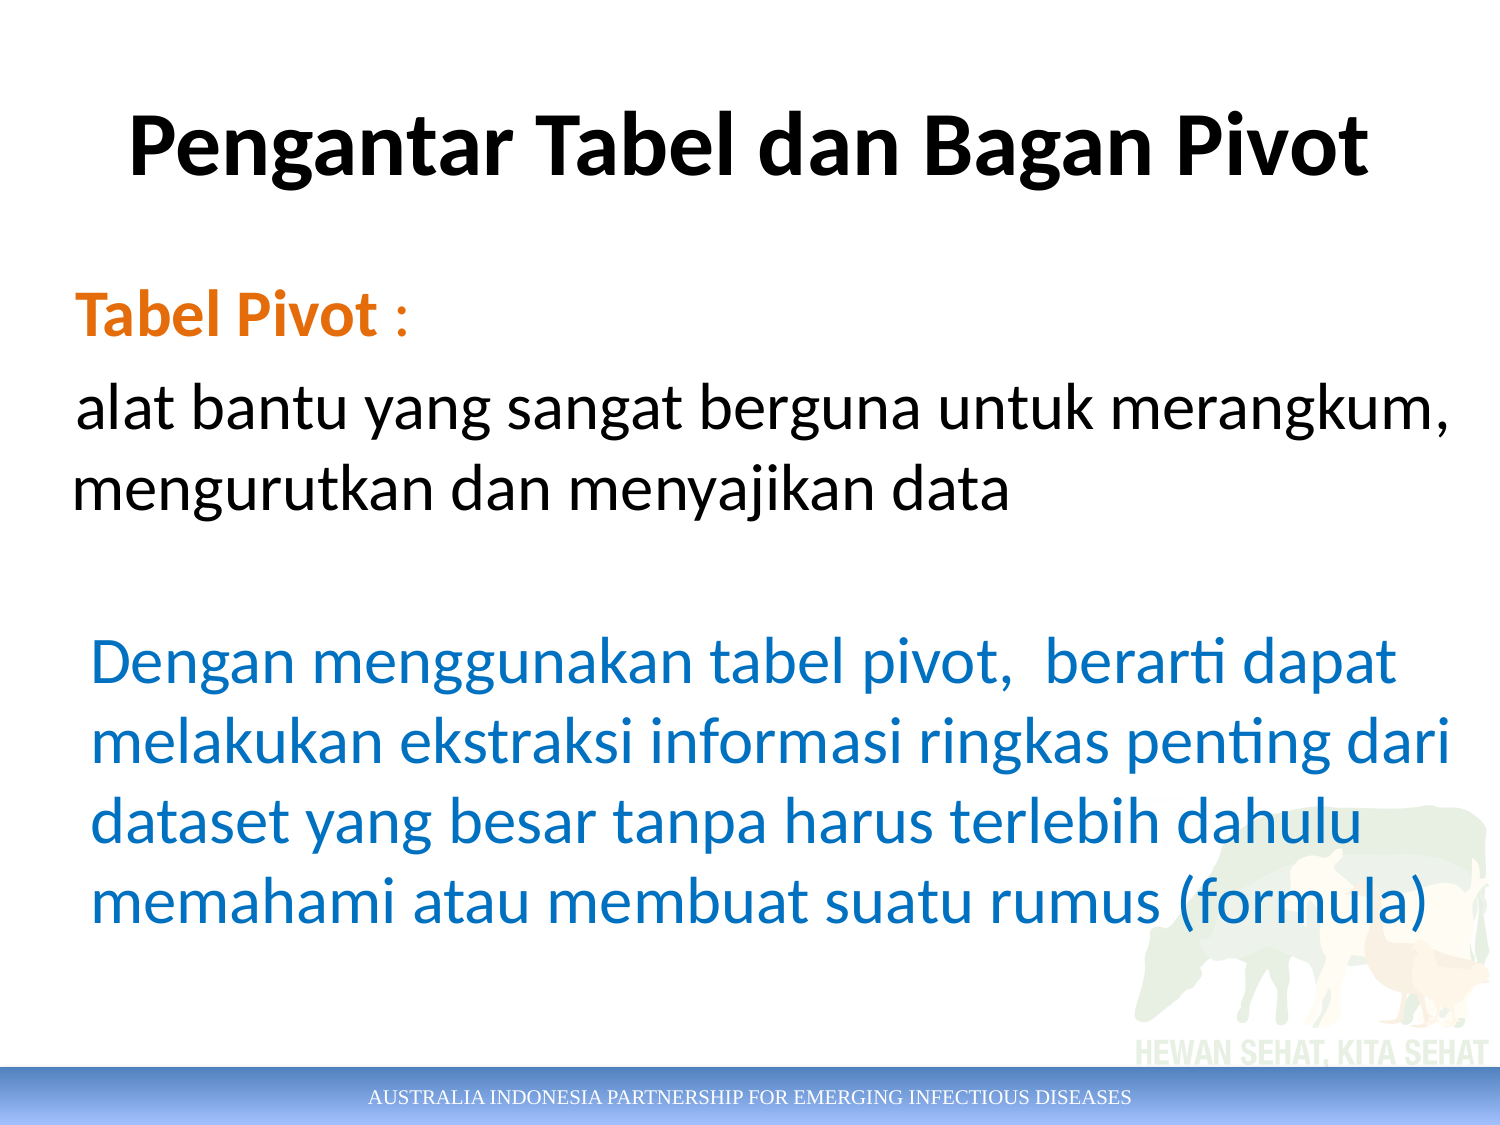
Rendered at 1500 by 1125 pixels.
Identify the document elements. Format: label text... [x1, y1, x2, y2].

list Tabel Pivot : alat bantu yang sangat berguna untuk merangkum, mengurutkan dan menyajikan data Dengan menggunakan tabel pivot, berarti dapat melakukan ekstraksi informasi ringkas penting dari dataset yang besar tanpa harus terlebih dahulu memahami atau membuat suatu rumus (formula) [0, 262, 1500, 1005]
title Pengantar Tabel dan Bagan Pivot [75, 45, 1425, 233]
